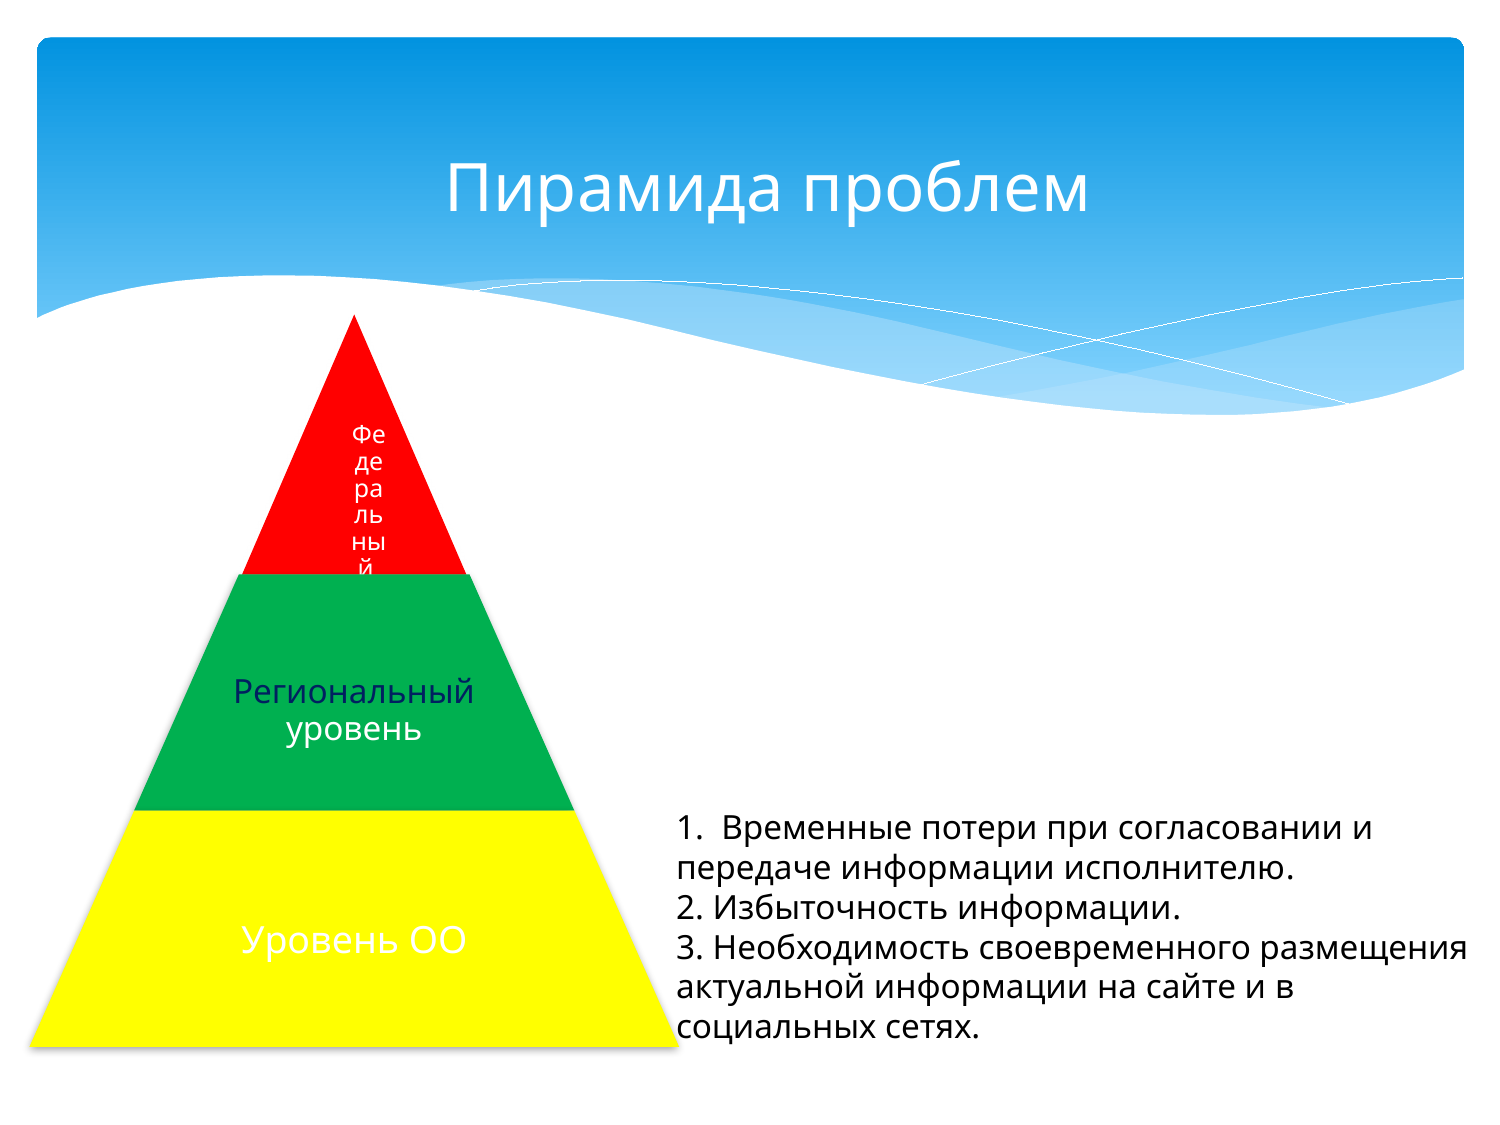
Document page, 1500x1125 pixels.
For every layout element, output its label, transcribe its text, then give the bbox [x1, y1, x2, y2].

text_box 1. Временные потери при согласовании и передаче информации исполнителю. 2. Избыточность информации. 3. Необходимость своевременного размещения актуальной информации на сайте и в социальных сетях. [661, 798, 1500, 1088]
title Пирамида проблем [296, 137, 1241, 233]
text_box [29, 314, 680, 1048]
